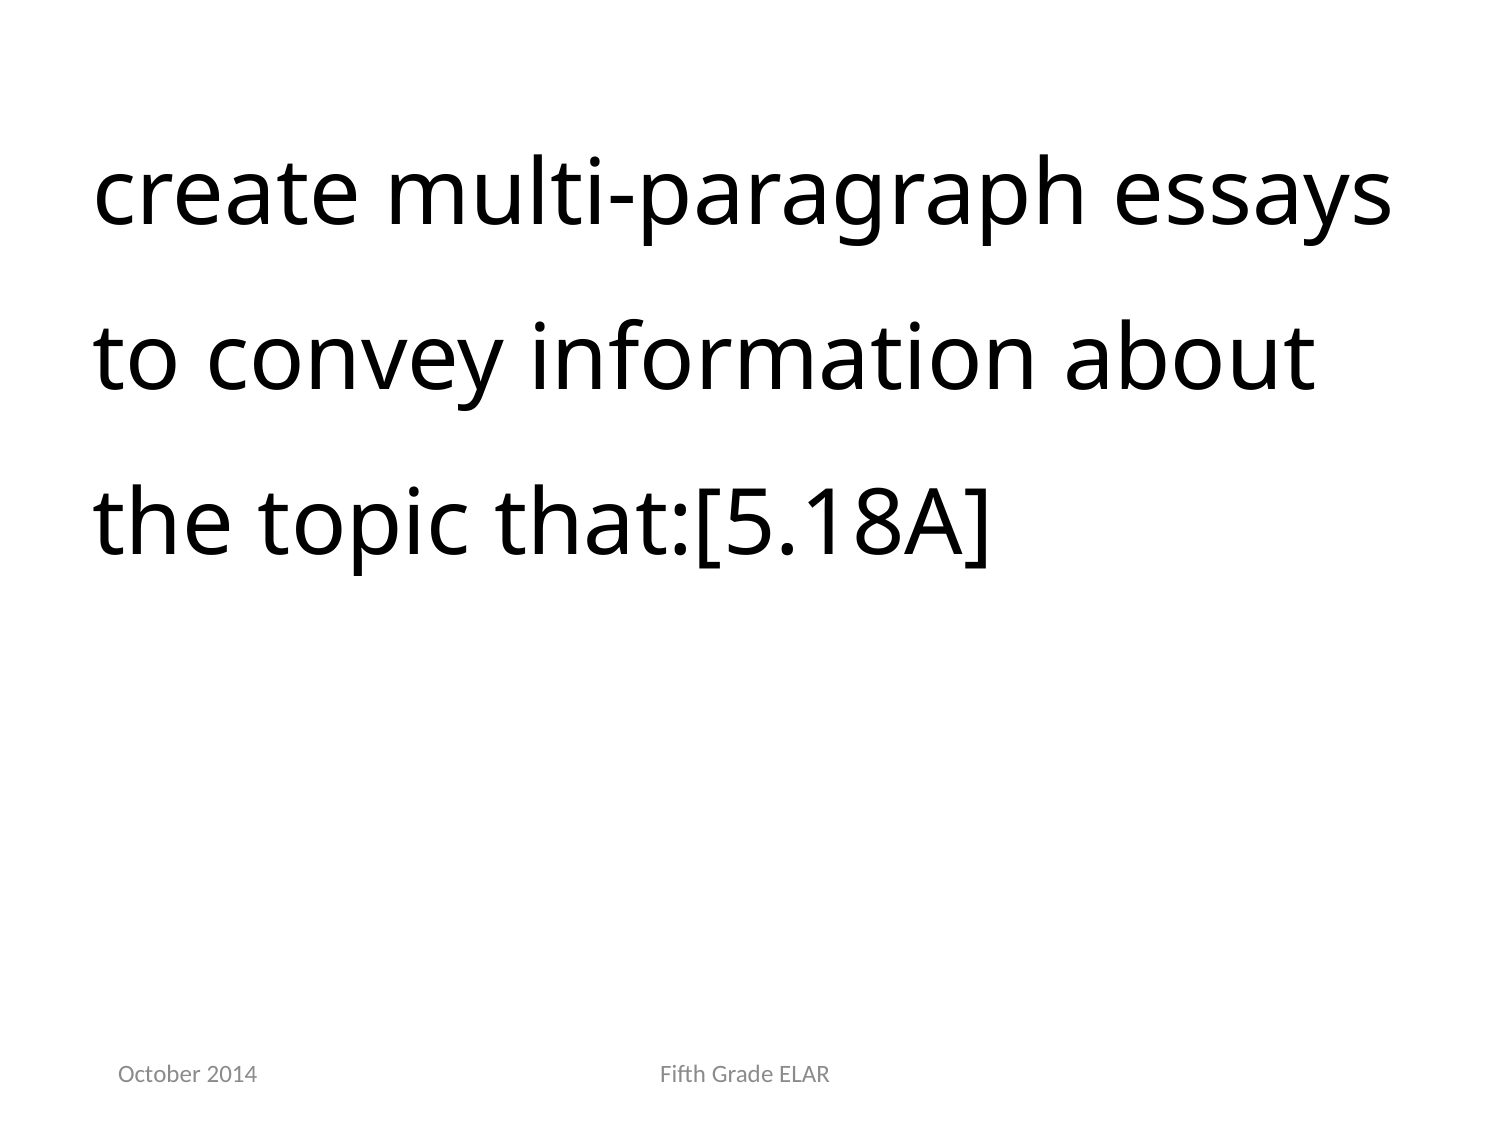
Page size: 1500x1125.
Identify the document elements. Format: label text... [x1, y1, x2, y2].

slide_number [103, 1042, 441, 1103]
footer Fifth Grade ELAR [492, 1042, 999, 1103]
subtitle create multi-paragraph essays to convey information about the topic that:[5.18A] [78, 70, 1429, 1014]
